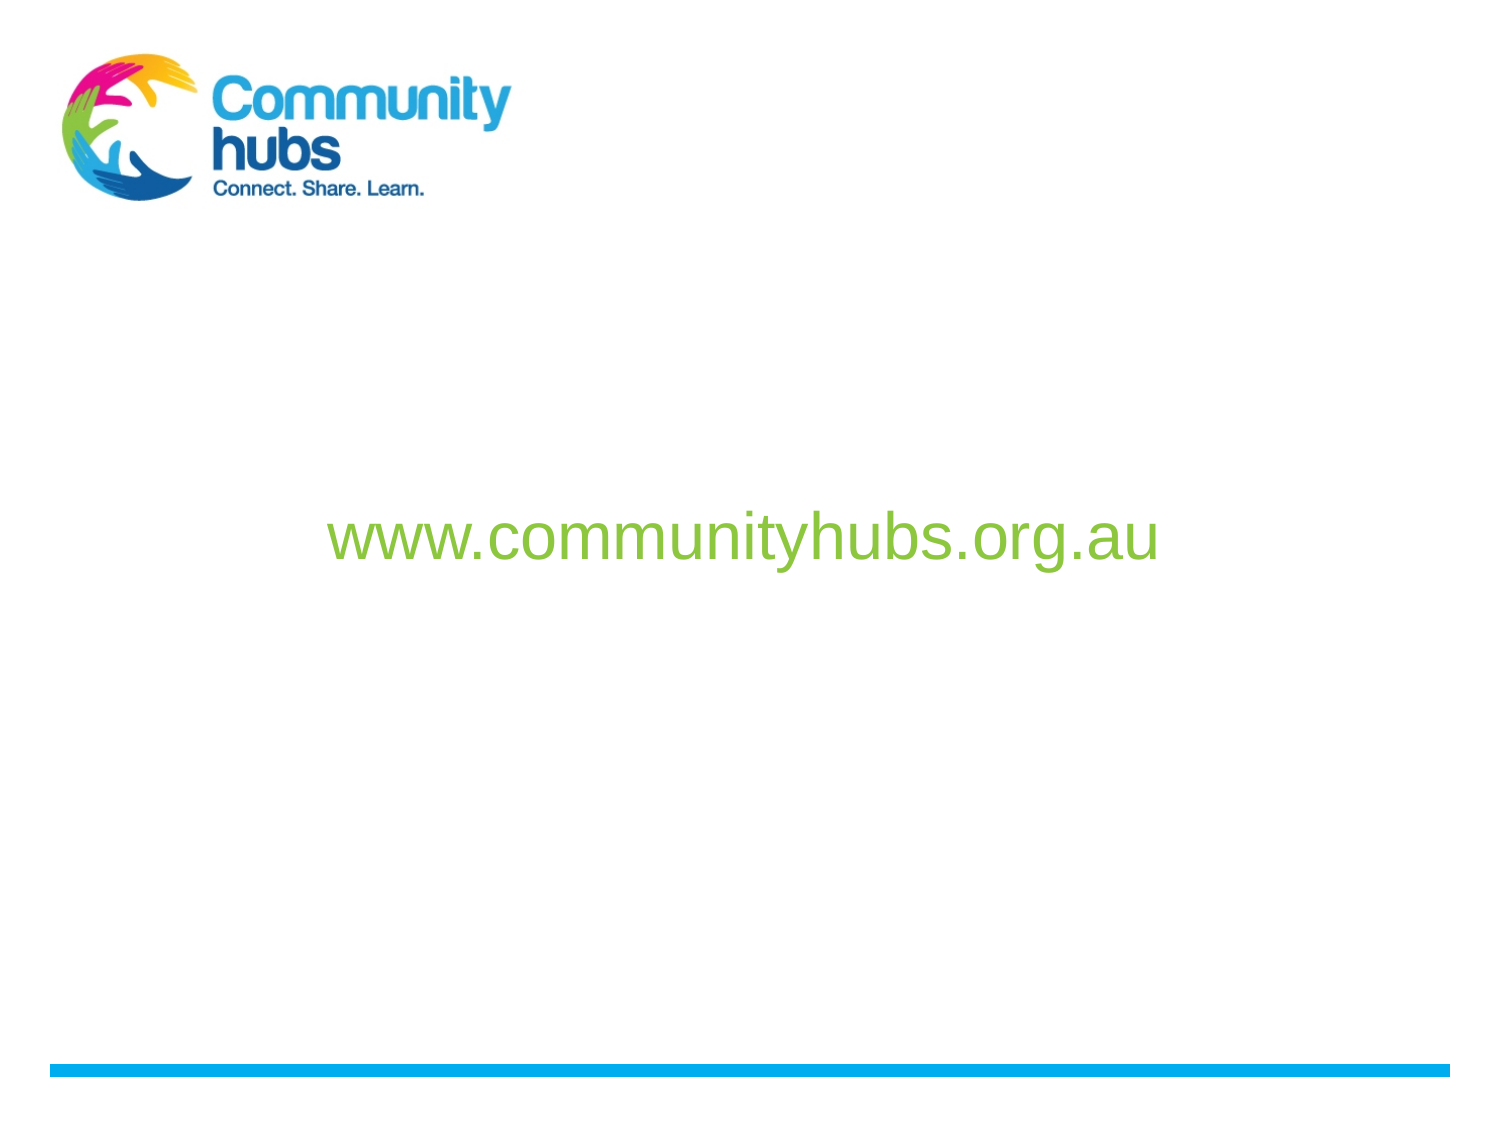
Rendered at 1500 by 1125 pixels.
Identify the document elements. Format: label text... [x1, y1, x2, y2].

text_box www.communityhubs.org.au [312, 485, 1203, 598]
picture [41, 31, 545, 220]
